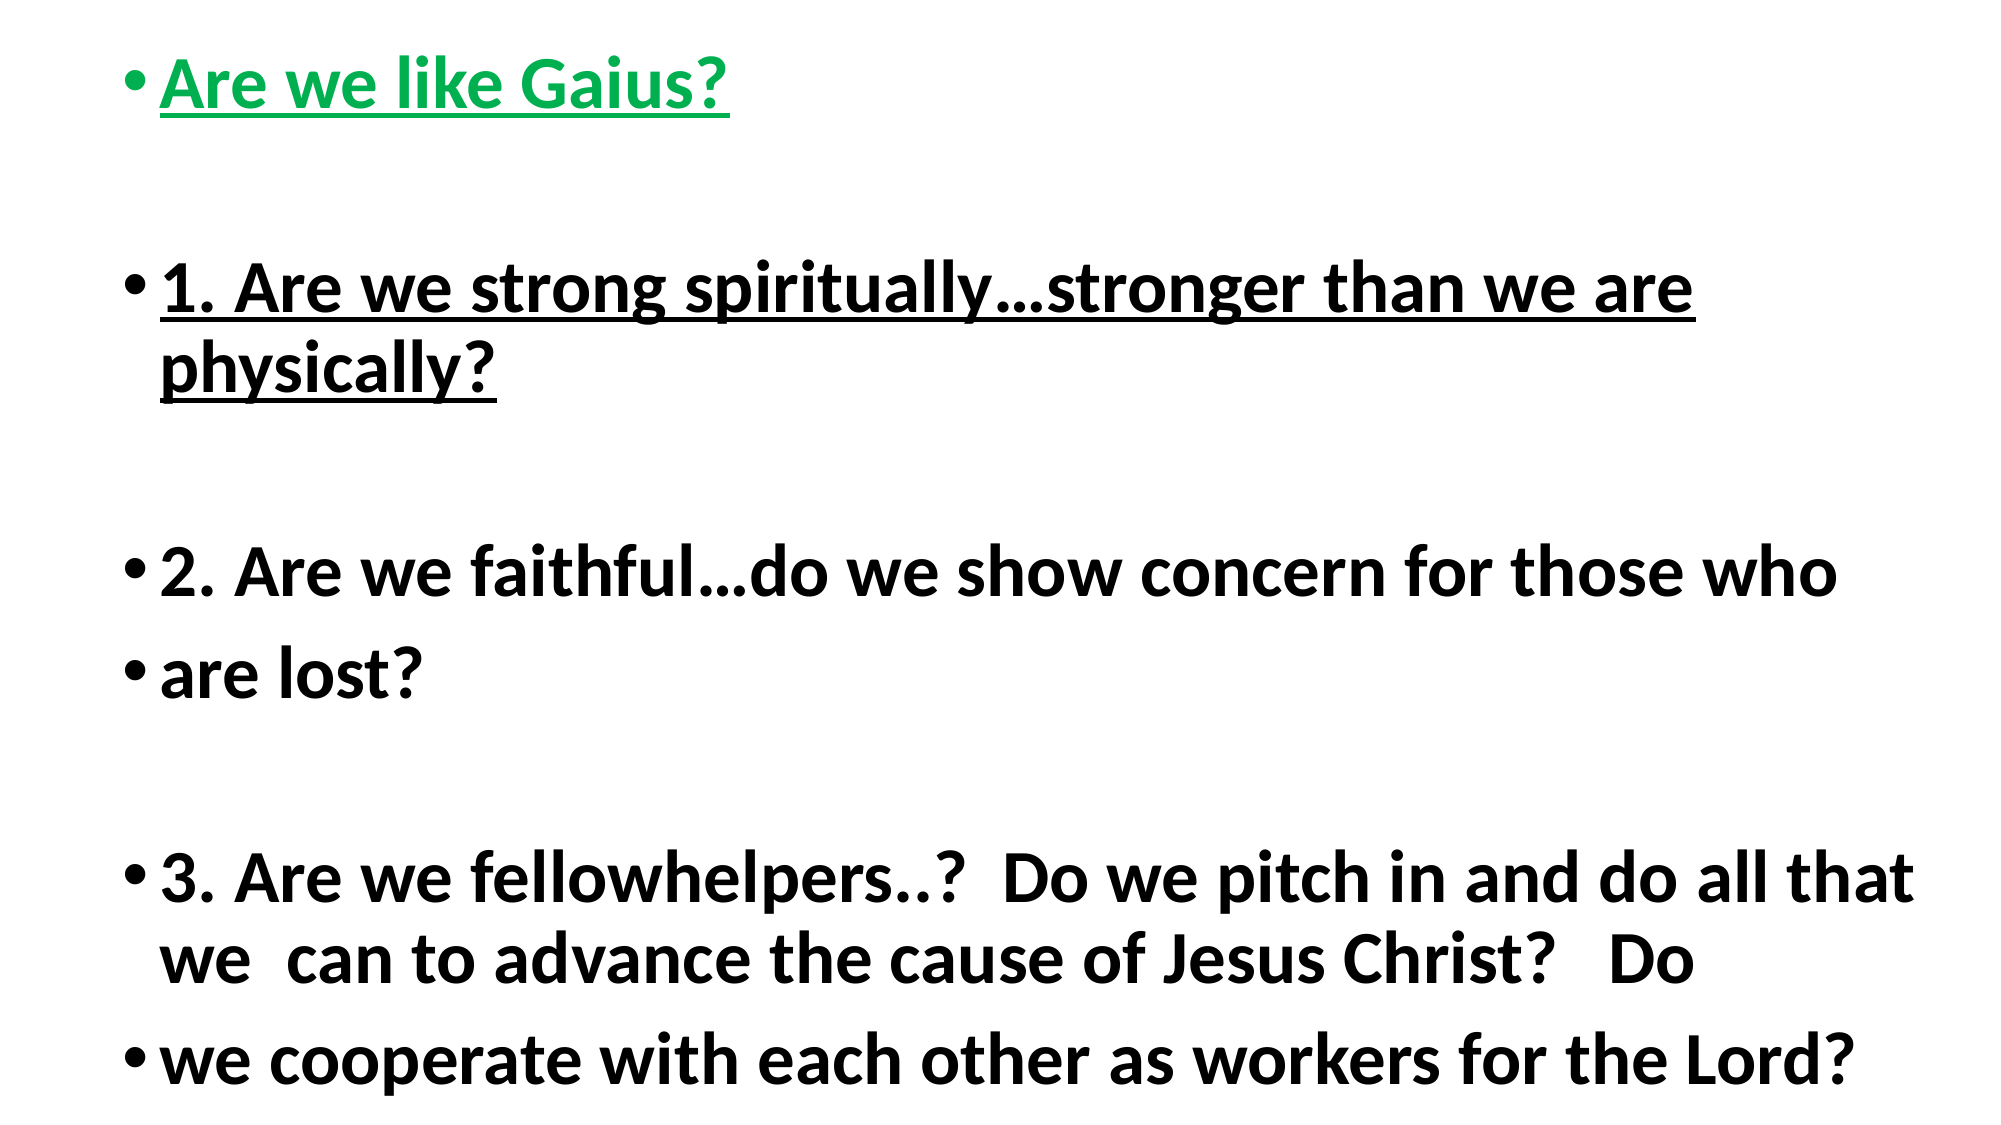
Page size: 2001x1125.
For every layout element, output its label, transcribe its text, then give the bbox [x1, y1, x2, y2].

list Are we like Gaius? 1. Are we strong spiritually…stronger than we are physically? 2. Are we faithful…do we show concern for those who are lost? 3. Are we fellowhelpers..? Do we pitch in and do all that we can to advance the cause of Jesus Christ? Do we cooperate with each other as workers for the Lord? [107, 36, 2000, 1111]
